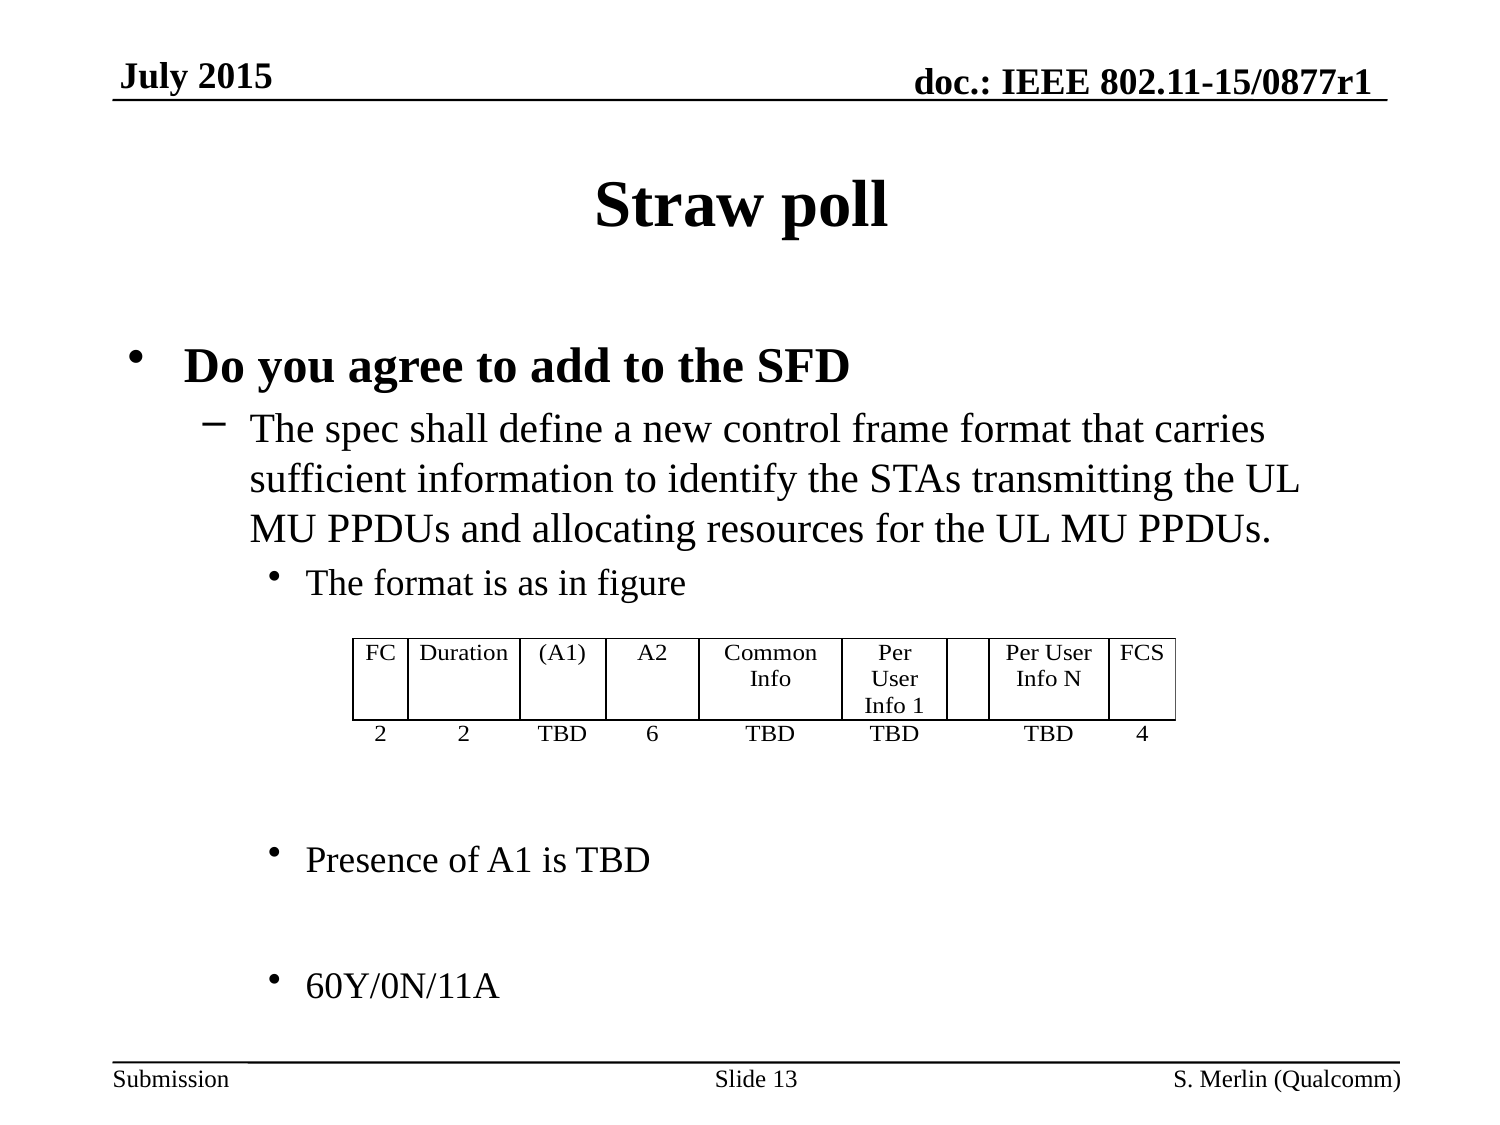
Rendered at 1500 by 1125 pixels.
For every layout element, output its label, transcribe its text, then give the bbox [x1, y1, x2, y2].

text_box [276, 637, 1176, 774]
footer S. Merlin (Qualcomm) [949, 1061, 1402, 1093]
title Straw poll [112, 112, 1388, 288]
list Do you agree to add to the SFD The spec shall define a new control frame format that carries sufficient information to identify the STAs transmitting the UL MU PPDUs and allocating resources for the UL MU PPDUs. The format is as in figure Presence of A1 is TBD 60Y/0N/11A [112, 324, 1388, 1001]
slide_number Slide 13 [712, 1061, 800, 1093]
